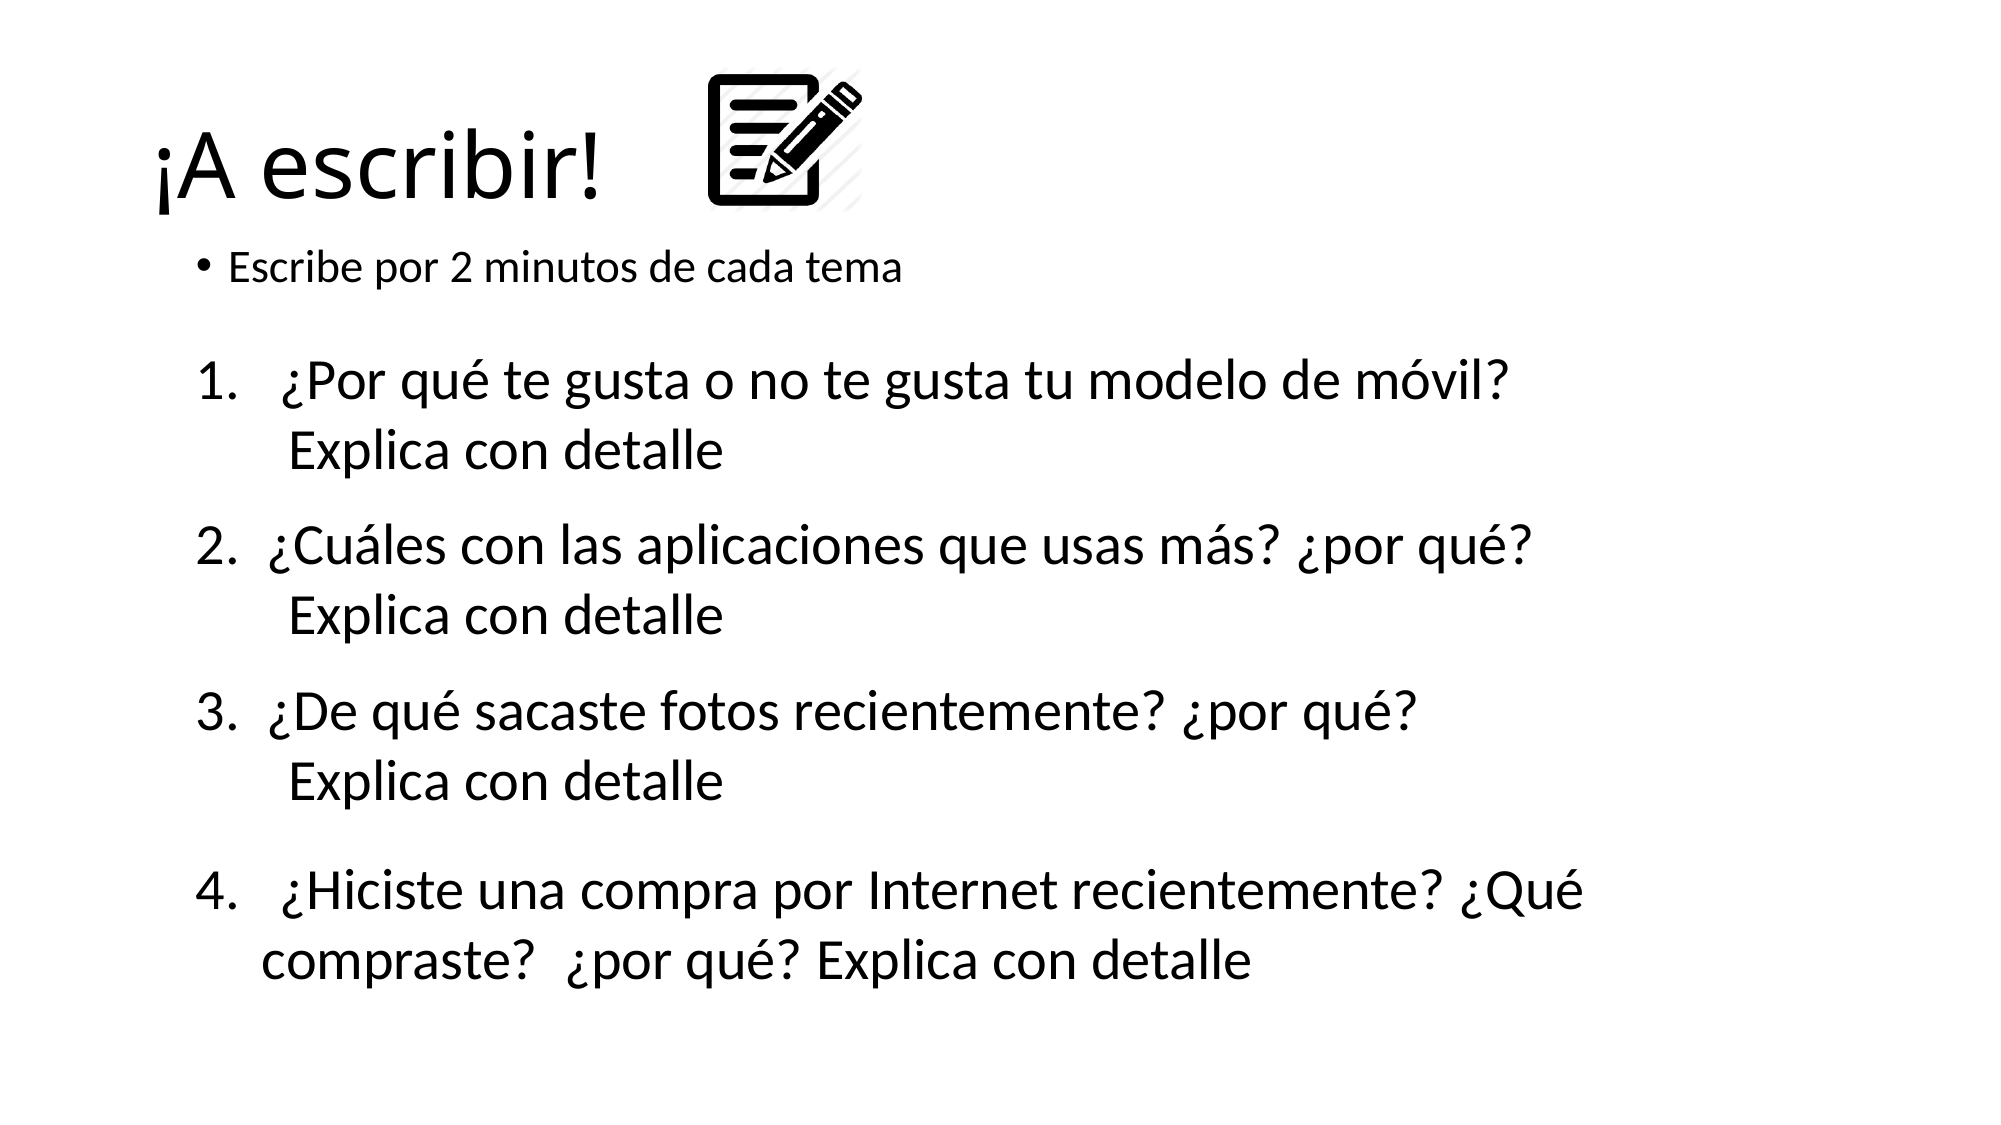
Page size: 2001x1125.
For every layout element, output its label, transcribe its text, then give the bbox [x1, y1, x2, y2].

list Escribe por 2 minutos de cada tema [180, 234, 1756, 300]
text_box 2. ¿Cuáles con las aplicaciones que usas más? ¿por qué? Explica con detalle [180, 499, 1822, 654]
title ¡A escribir! [137, 59, 1863, 278]
text_box ¿Por qué te gusta o no te gusta tu modelo de móvil? Explica con detalle [180, 333, 1822, 489]
text_box 3. ¿De qué sacaste fotos recientemente? ¿por qué? Explica con detalle [180, 664, 1822, 820]
text_box ¿Hiciste una compra por Internet recientemente? ¿Qué compraste? ¿por qué? Explica con detalle [180, 844, 1822, 999]
picture [708, 66, 862, 212]
